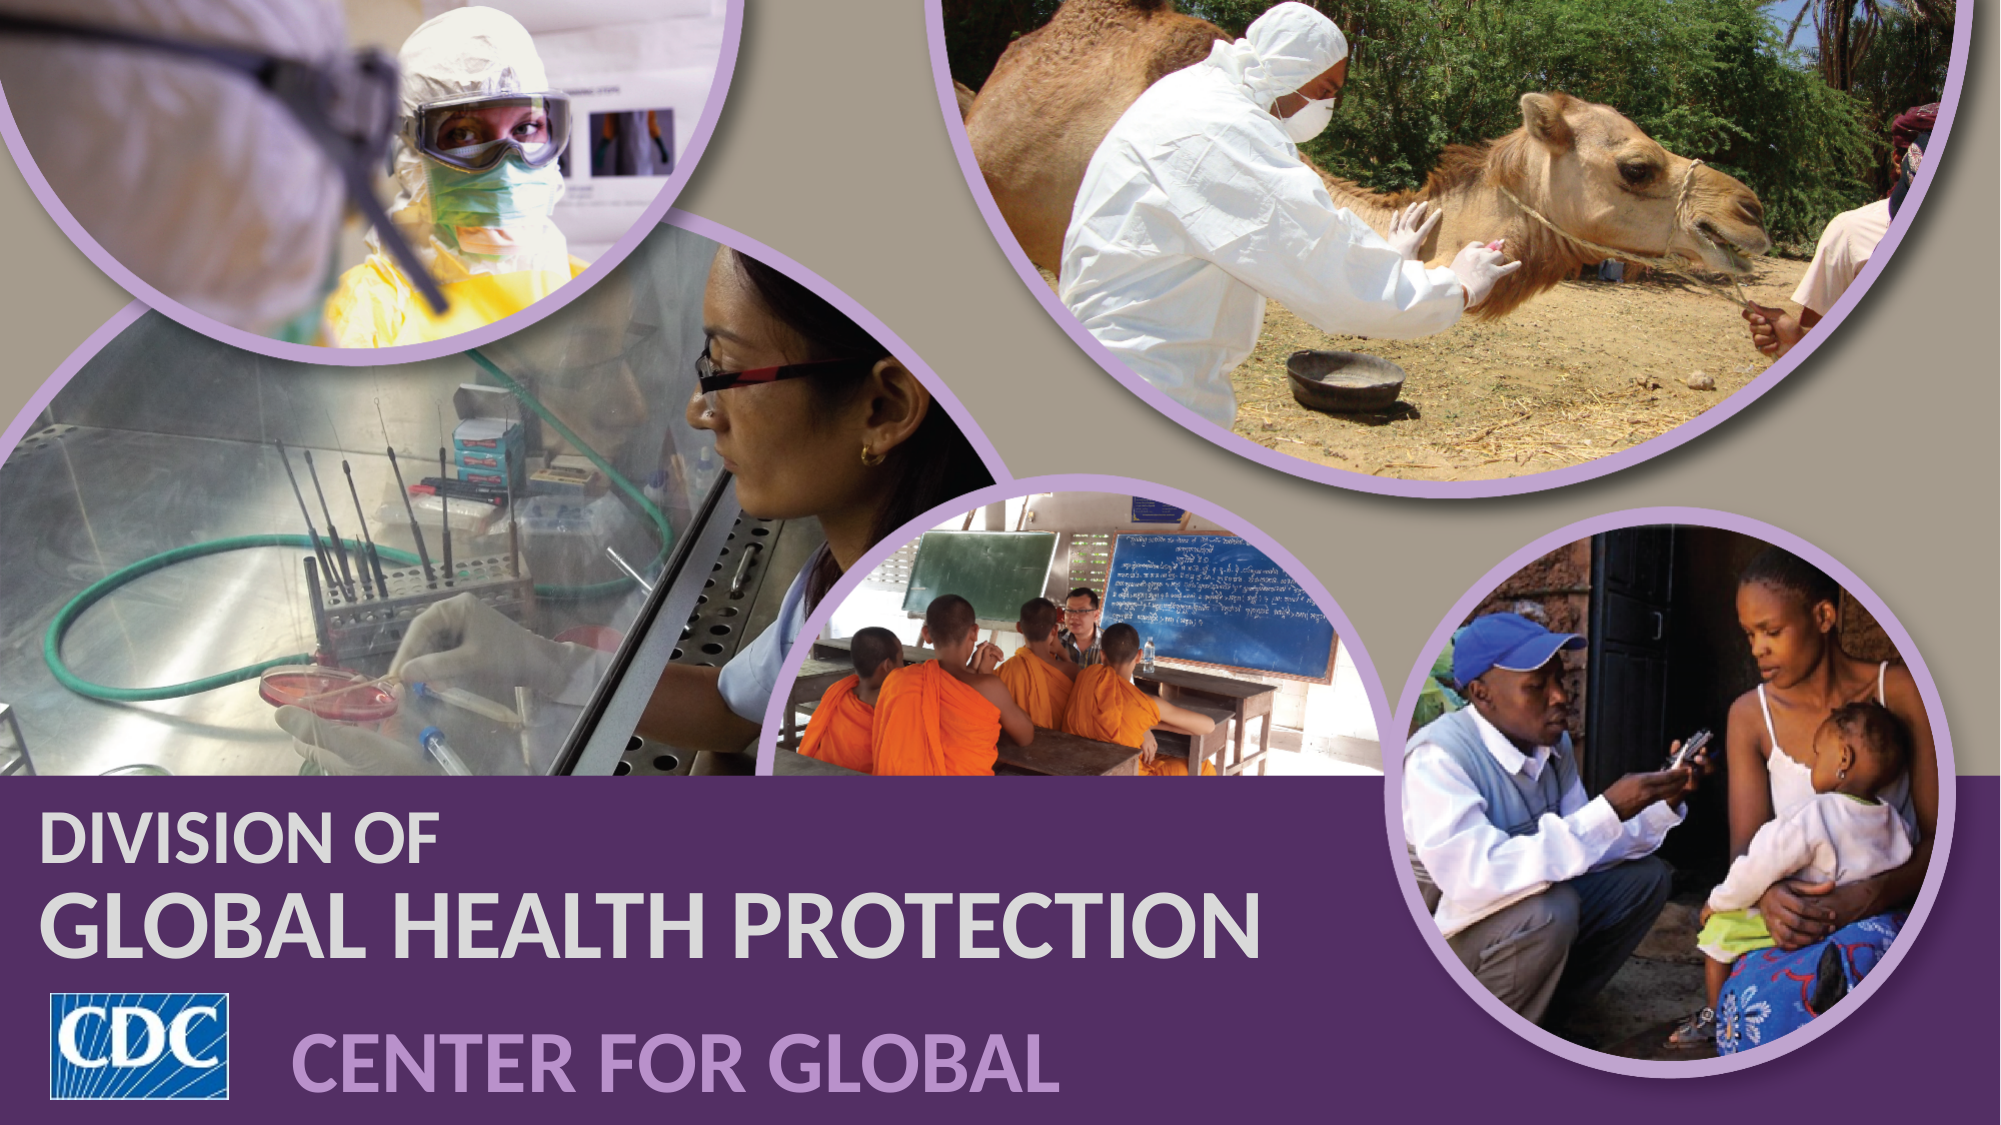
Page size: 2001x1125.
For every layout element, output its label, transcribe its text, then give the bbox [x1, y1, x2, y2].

list DIVISION OF GLOBAL HEALTH PROTECTION [27, 773, 1463, 1103]
picture [0, 0, 2001, 1125]
text_box CENTER FOR GLOBAL HEALTH [270, 993, 1157, 1125]
picture [32, 992, 229, 1101]
